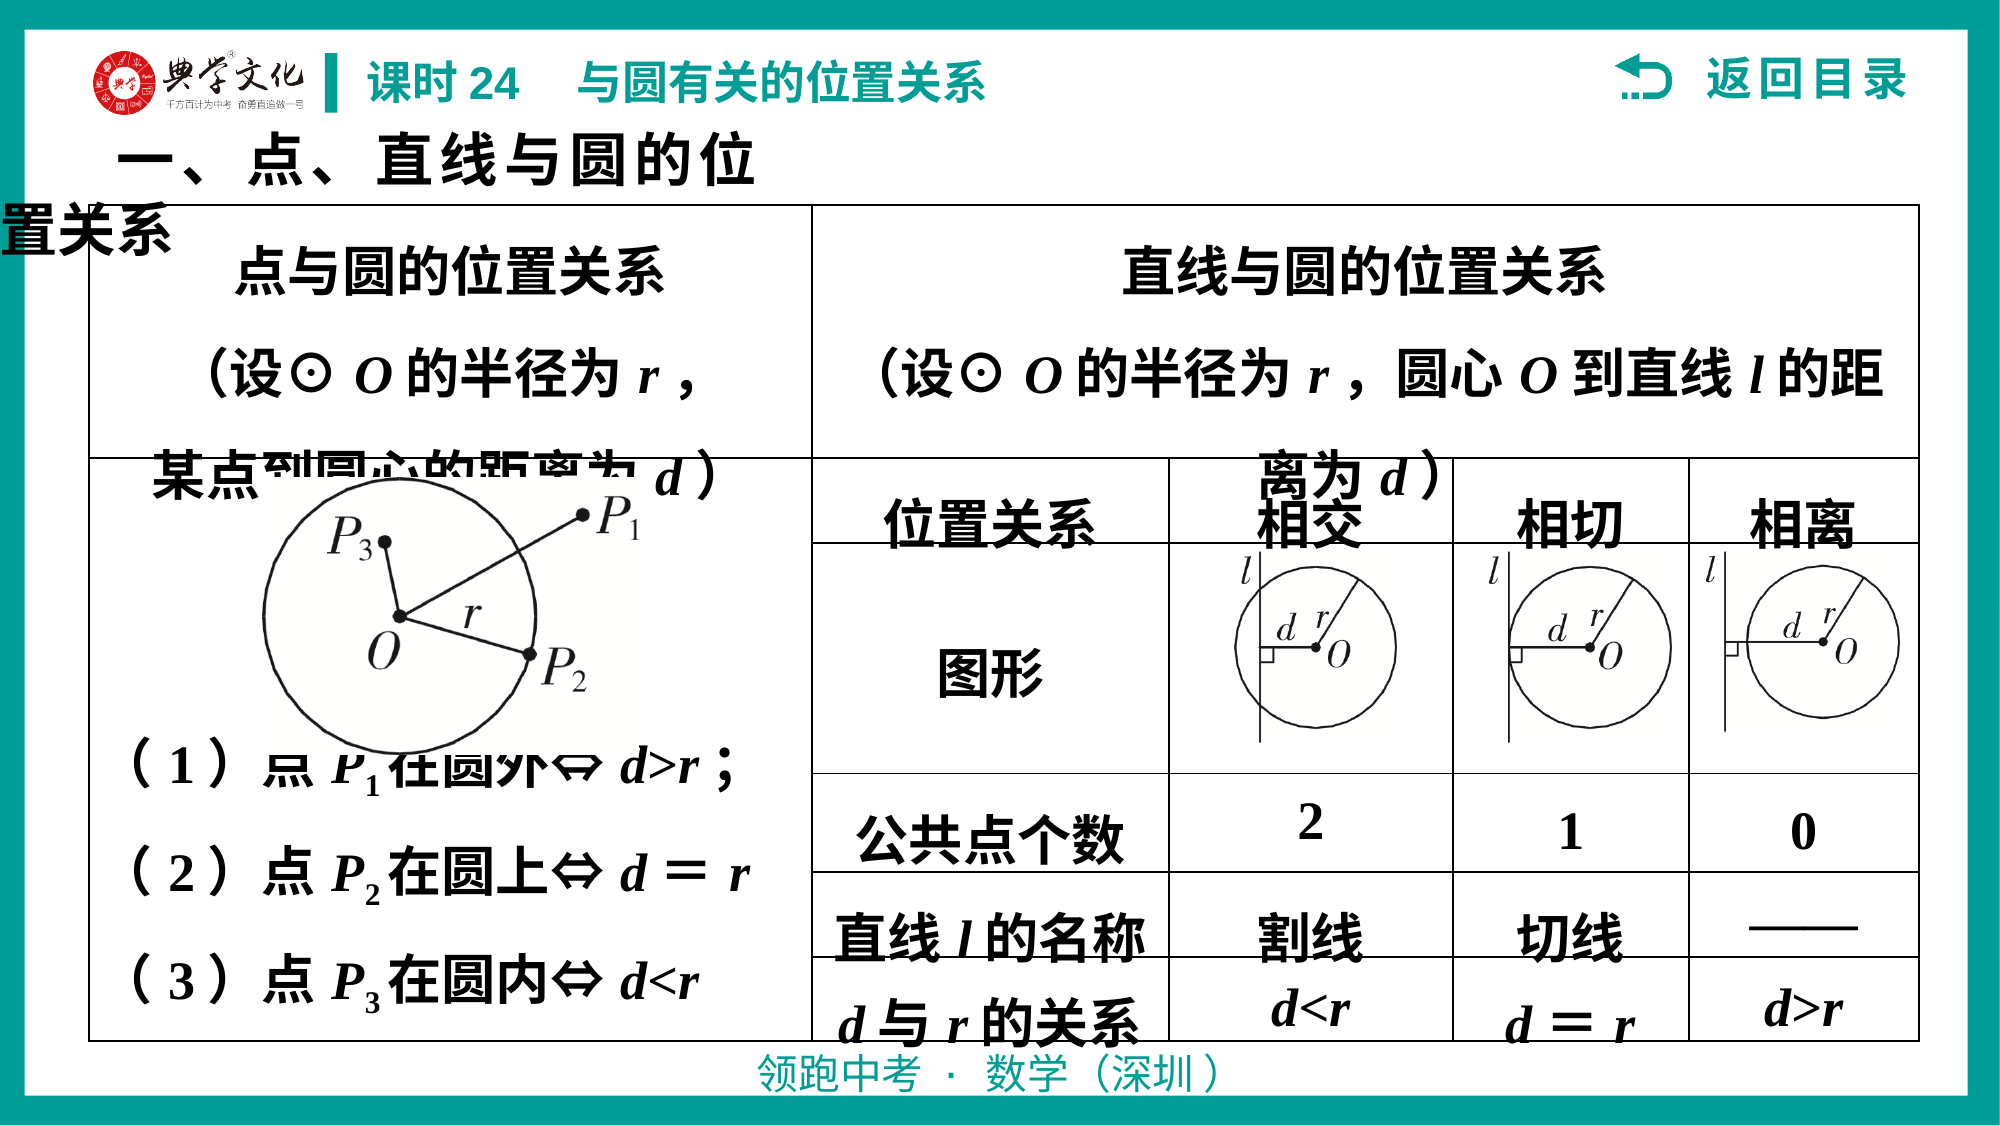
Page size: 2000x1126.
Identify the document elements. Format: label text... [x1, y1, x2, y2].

table_cell 2 [1170, 774, 1452, 871]
picture [1706, 551, 1900, 732]
table_cell [1690, 544, 1918, 773]
table_cell 图形 [813, 544, 1168, 773]
picture [262, 477, 639, 755]
table_cell 0 [1690, 774, 1918, 871]
table_cell 割线 [1170, 873, 1452, 956]
table_header 直线与圆的位置关系 （设⊙O的半径为r，圆心O到直线l的距离为d） [813, 206, 1918, 457]
table_cell d与r的关系 [813, 958, 1168, 1040]
table_cell 公共点个数 [813, 774, 1168, 871]
table_cell 1 [1454, 774, 1688, 871]
picture [93, 50, 304, 115]
table_cell 切线 [1454, 873, 1688, 956]
table_cell d＝r [1454, 958, 1688, 1040]
table_cell [1454, 544, 1688, 773]
table_cell —— [1690, 873, 1918, 956]
table_cell 相离 [1690, 459, 1918, 542]
table_cell 相交 [1170, 459, 1452, 542]
text_box 一、点、直线与圆的位置关系 [0, 115, 772, 200]
table_header 点与圆的位置关系 （设⊙O的半径为r， 某点到圆心的距离为d） [90, 206, 811, 457]
picture [1233, 551, 1397, 743]
table_cell 位置关系 [813, 459, 1168, 542]
picture [1614, 53, 1672, 104]
picture [1488, 551, 1672, 743]
table_cell [1170, 544, 1452, 773]
table_cell d>r [1690, 958, 1918, 1040]
table_cell 直线l的名称 [813, 873, 1168, 956]
table_cell d<r [1170, 958, 1452, 1040]
table_cell （1）点P1在圆外⇔d>r； （2）点P2在圆上⇔d＝r （3）点P3在圆内⇔d<r [90, 459, 811, 1040]
table_cell 相切 [1454, 459, 1688, 542]
